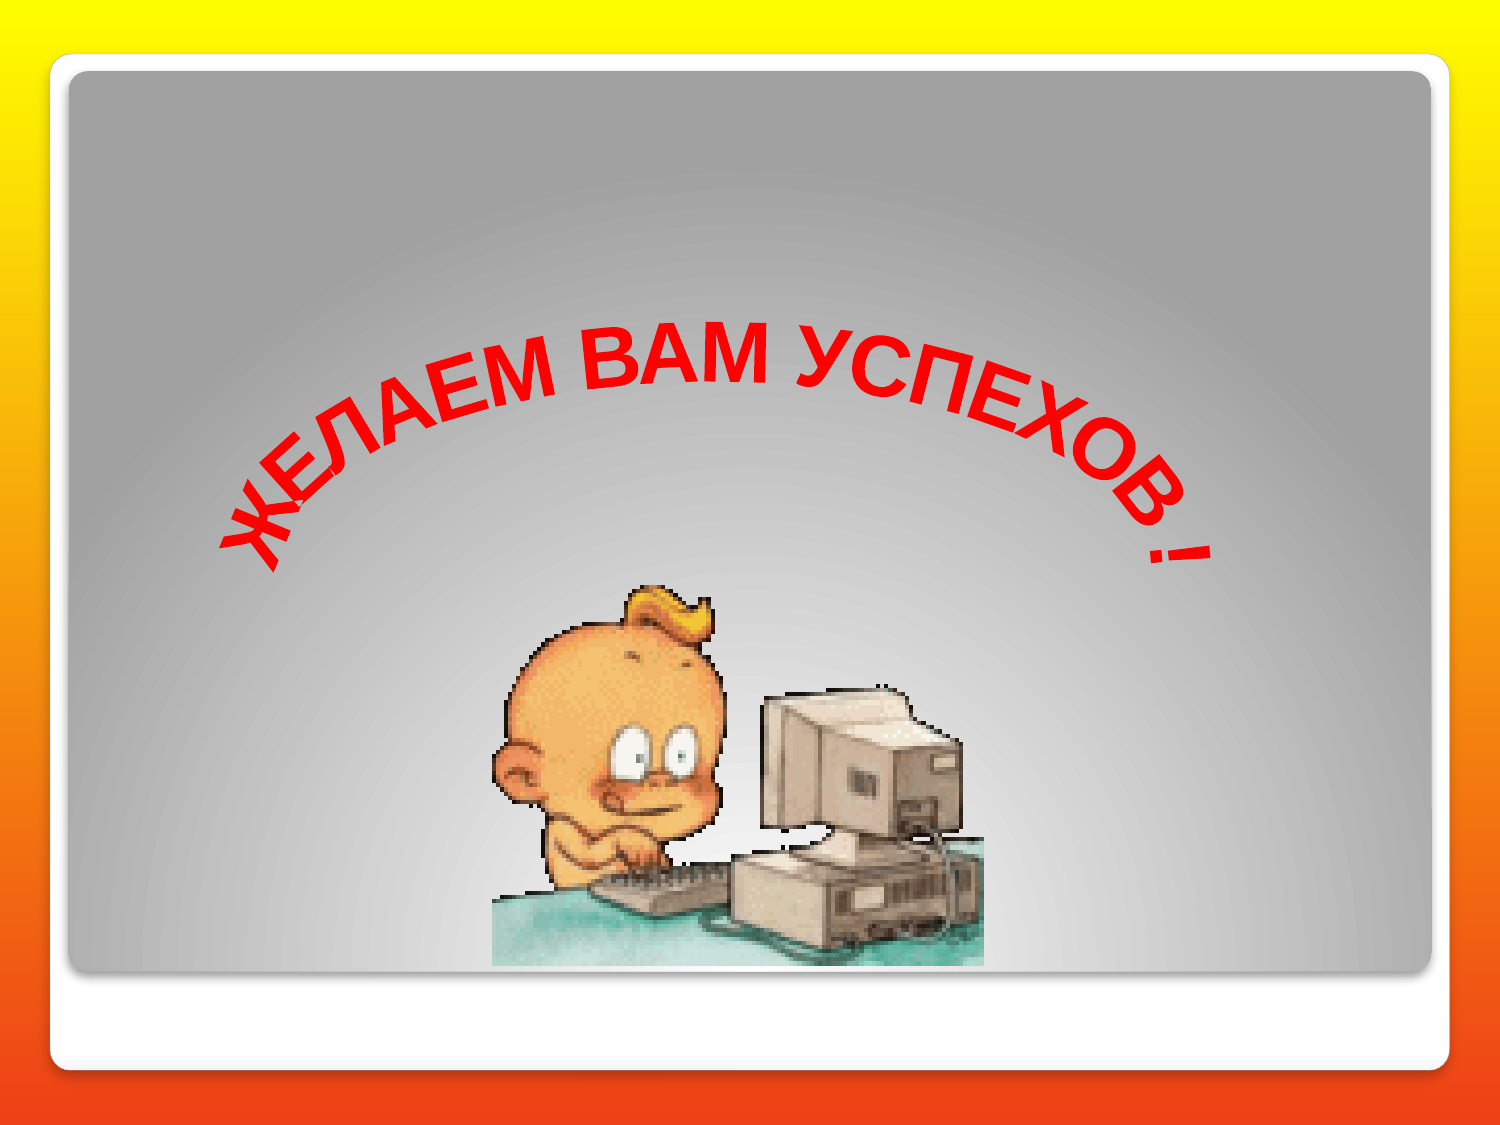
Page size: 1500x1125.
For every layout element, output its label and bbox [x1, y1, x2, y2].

list [491, 585, 984, 966]
